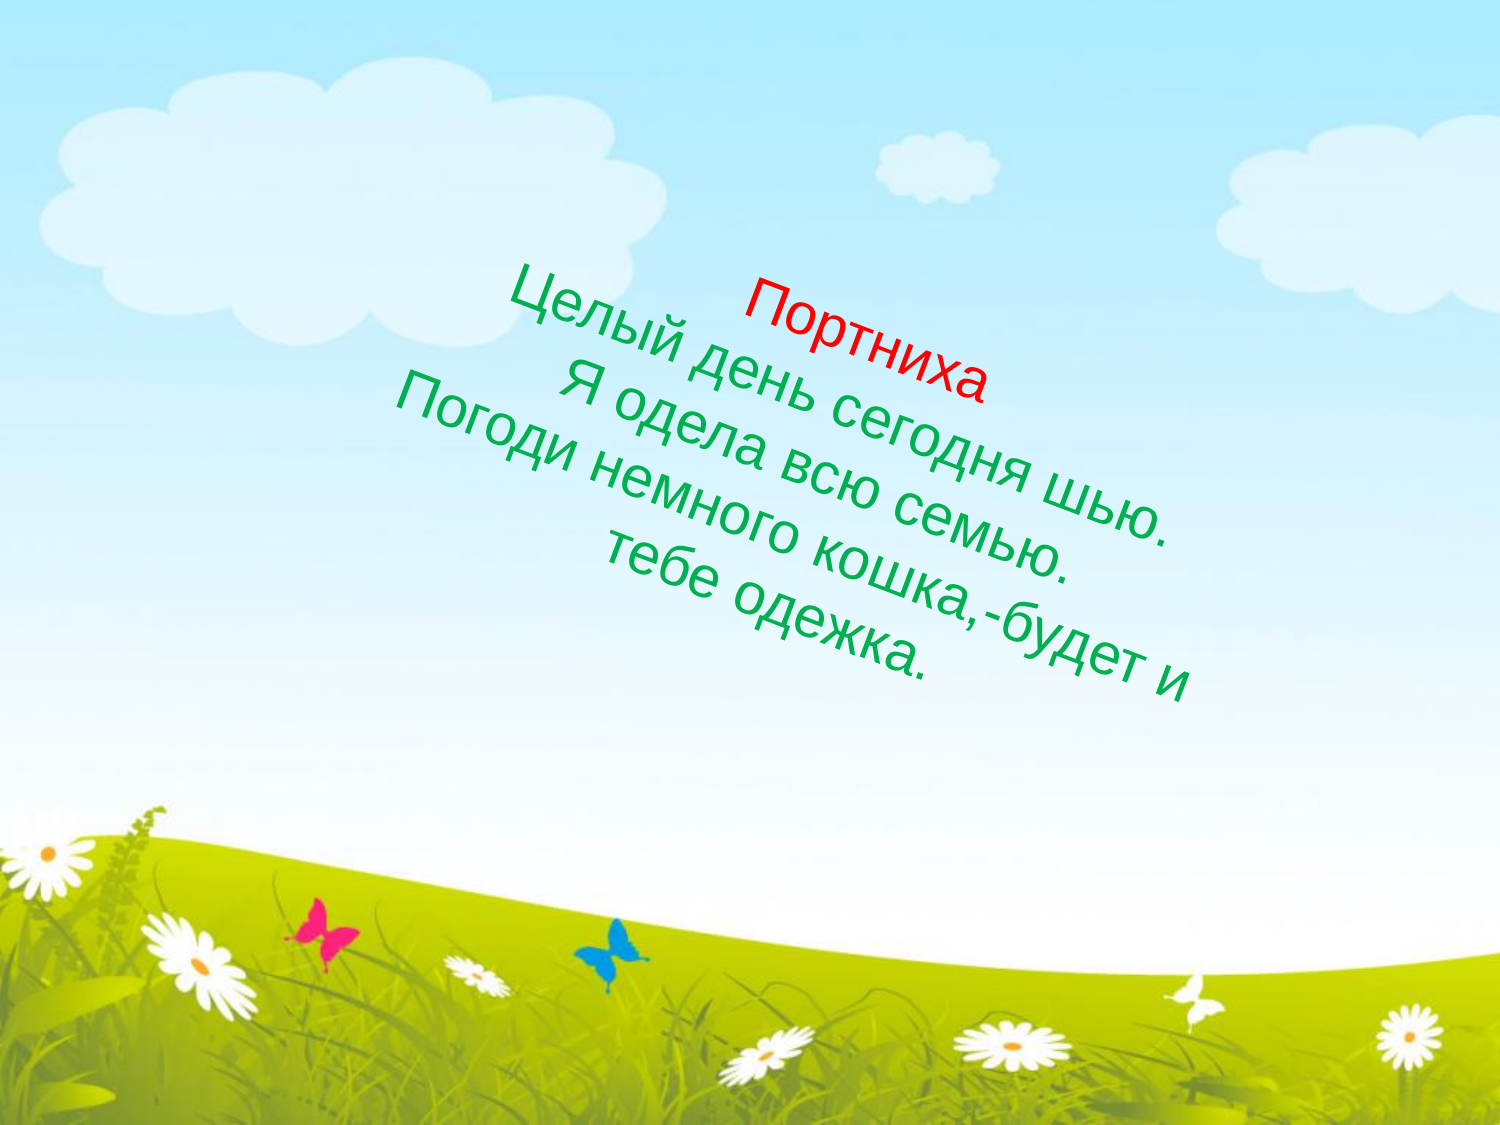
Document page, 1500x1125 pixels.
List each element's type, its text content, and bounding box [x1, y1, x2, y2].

picture [0, 0, 1500, 1125]
title Портниха Целый день сегодня шью. Я одела всю семью. Погоди немного кошка,-будет и тебе одежка. [261, 0, 1380, 945]
